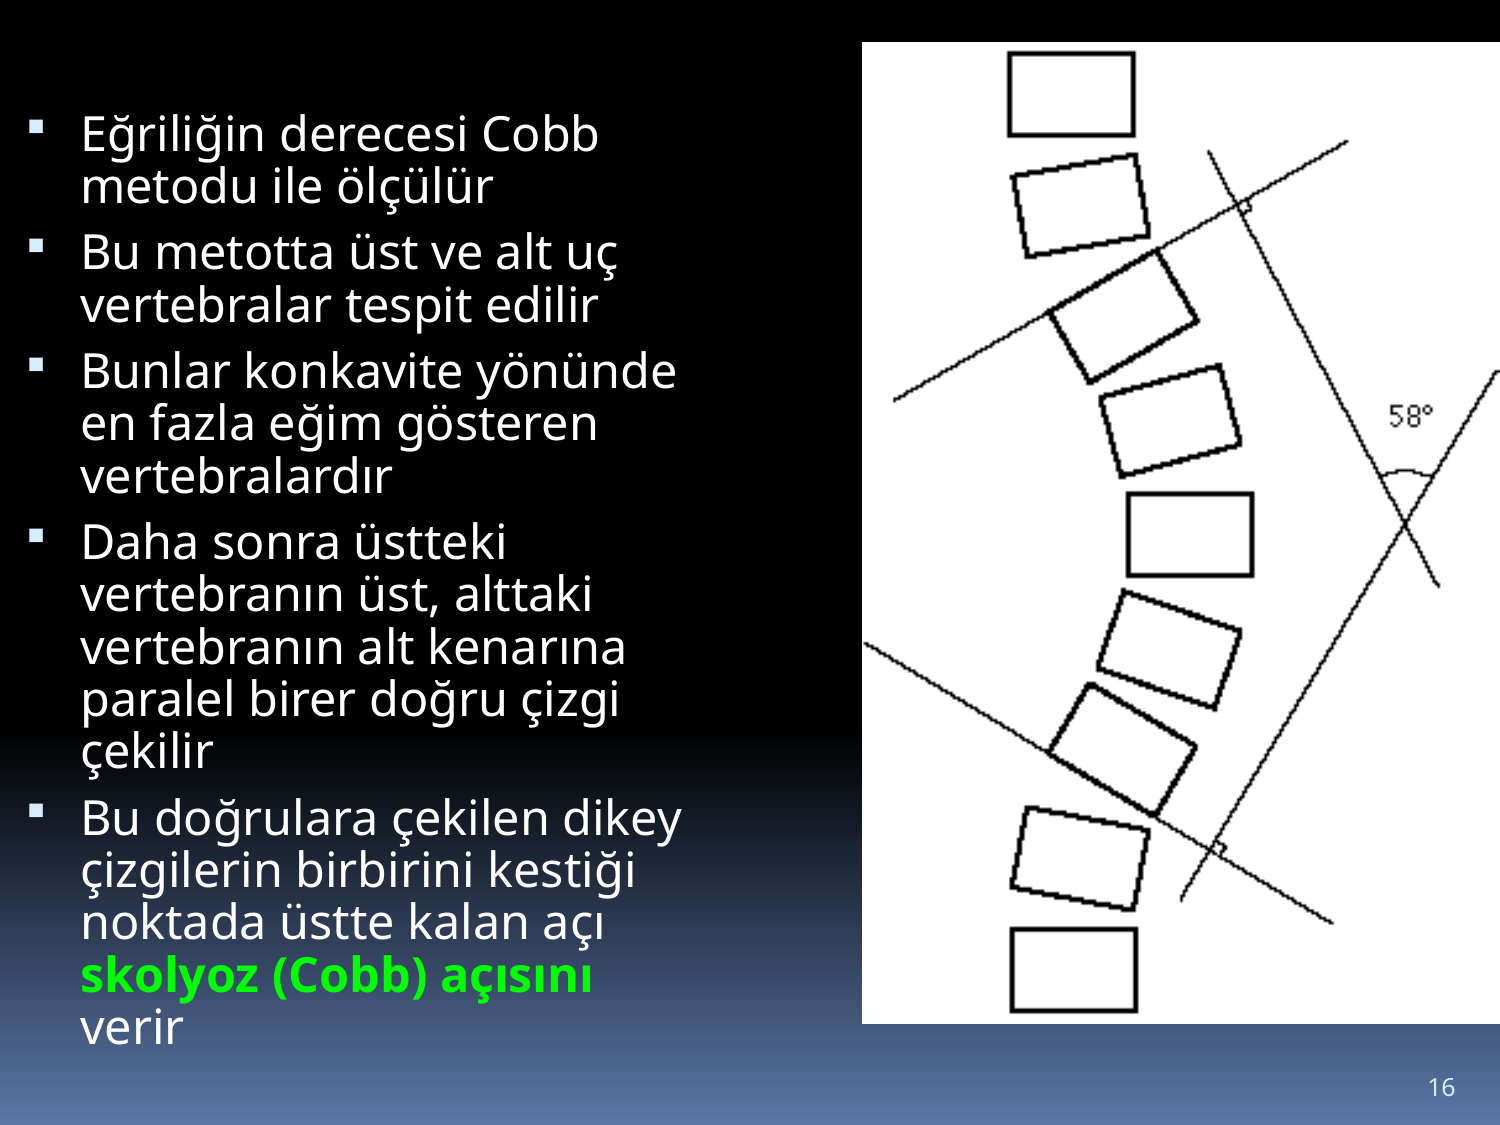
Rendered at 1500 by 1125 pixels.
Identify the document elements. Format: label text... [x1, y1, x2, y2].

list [861, 42, 1500, 1024]
slide_number 16 [1412, 1052, 1488, 1113]
list Eğriliğin derecesi Cobb metodu ile ölçülür Bu metotta üst ve alt uç vertebralar tespit edilir Bunlar konkavite yönünde en fazla eğim gösteren vertebralardır Daha sonra üstteki vertebranın üst, alttaki vertebranın alt kenarına paralel birer doğru çizgi çekilir Bu doğrulara çekilen dikey çizgilerin birbirini kestiği noktada üstte kalan açı skolyoz (Cobb) açısını verir [0, 101, 709, 1071]
